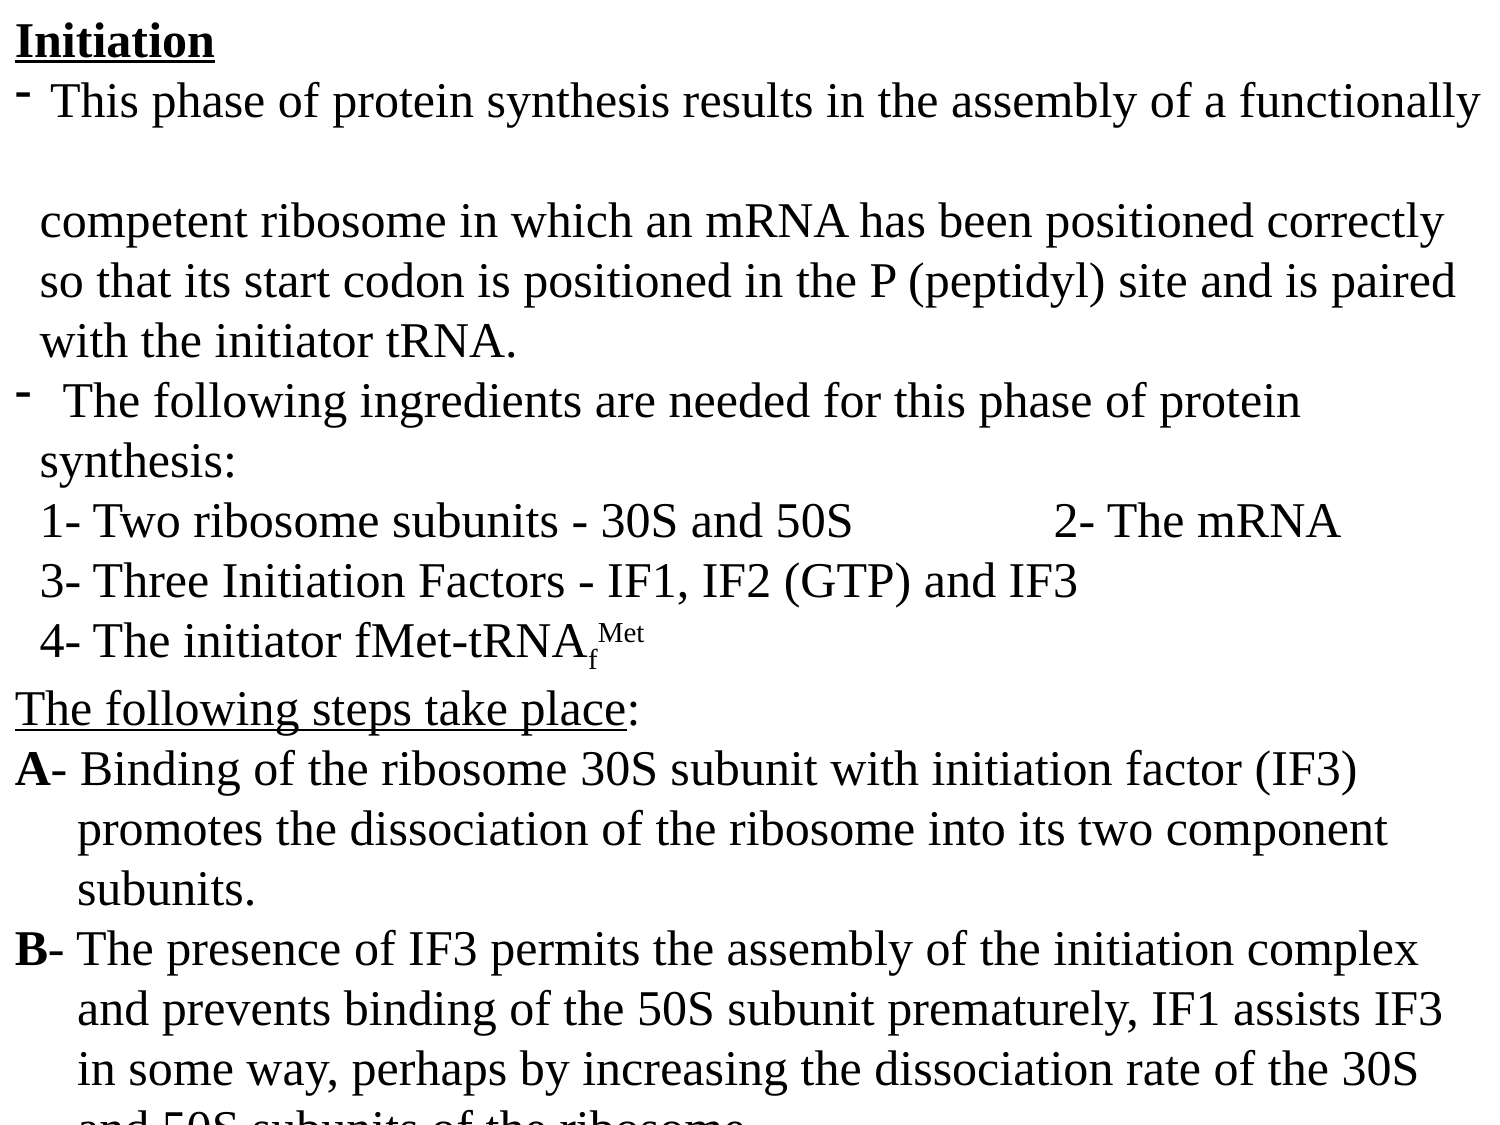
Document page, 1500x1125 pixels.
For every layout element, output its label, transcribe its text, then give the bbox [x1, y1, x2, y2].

text_box Initiation This phase of protein synthesis results in the assembly of a functionally competent ribosome in which an mRNA has been positioned correctly so that its start codon is positioned in the P (peptidyl) site and is paired with the initiator tRNA. The following ingredients are needed for this phase of protein synthesis: 1- Two ribosome subunits - 30S and 50S 2- The mRNA 3- Three Initiation Factors - IF1, IF2 (GTP) and IF3 4- The initiator fMet-tRNAfMet The following steps take place: A- Binding of the ribosome 30S subunit with initiation factor (IF3) promotes the dissociation of the ribosome into its two component subunits. B- The presence of IF3 permits the assembly of the initiation complex and prevents binding of the 50S subunit prematurely, IF1 assists IF3 in some way, perhaps by increasing the dissociation rate of the 30S and 50S subunits of the ribosome. [0, 0, 1500, 1125]
